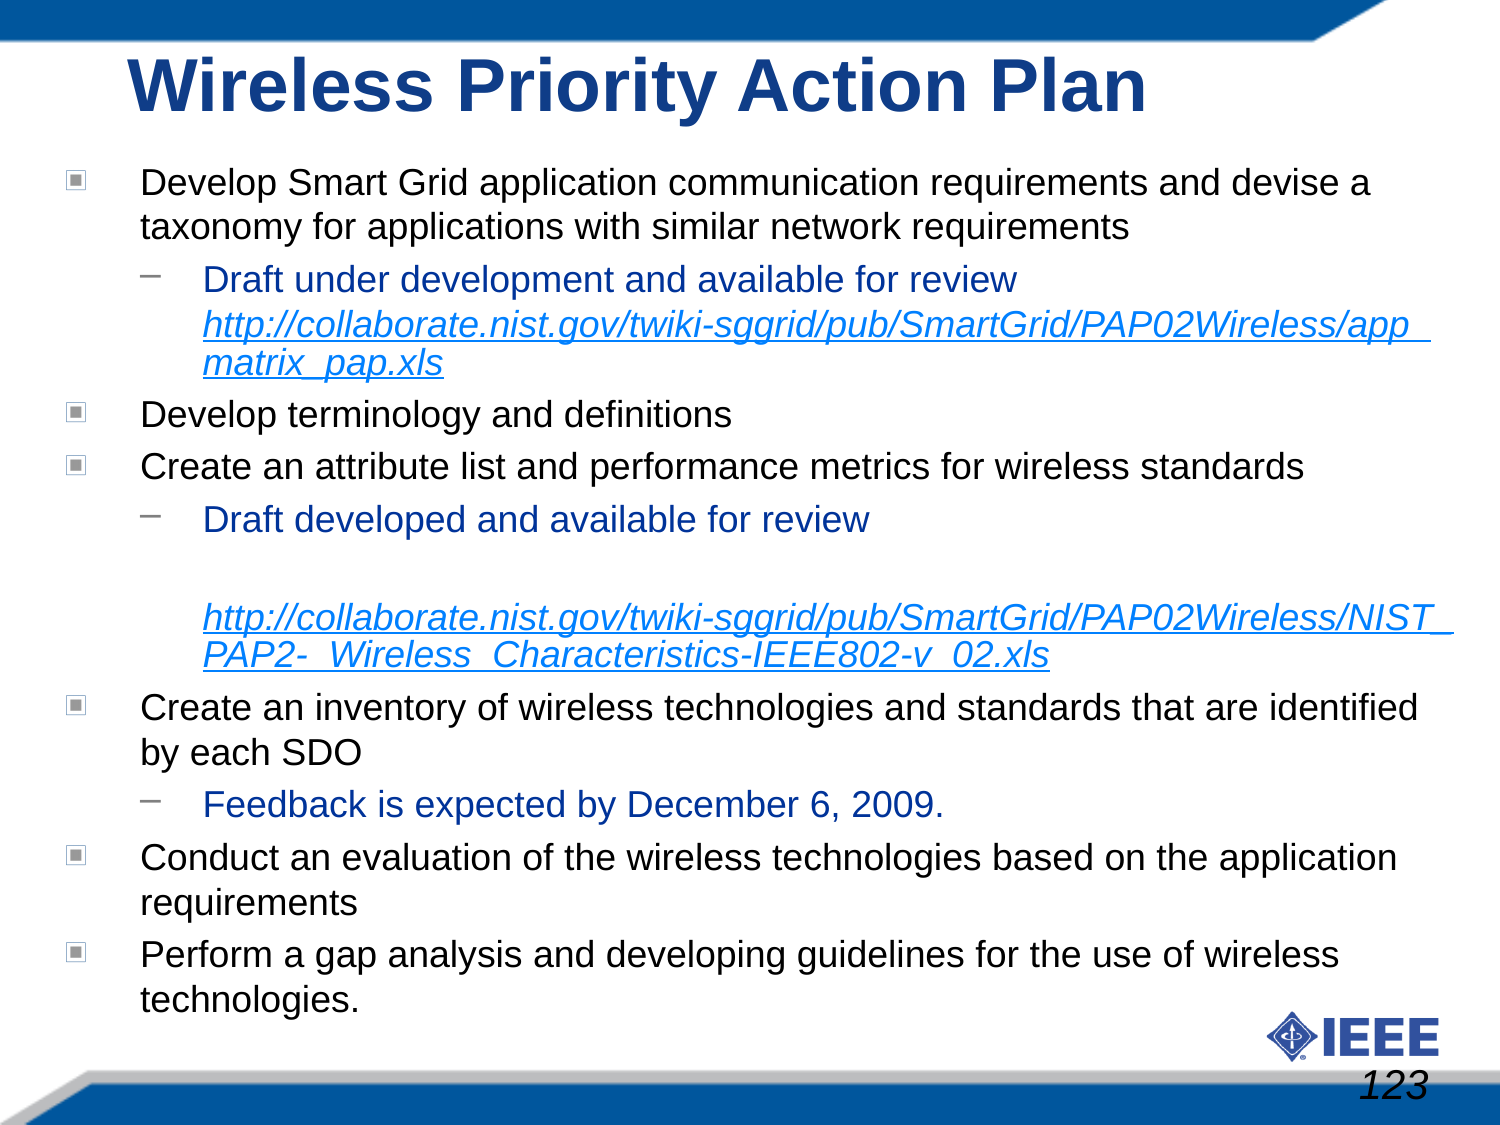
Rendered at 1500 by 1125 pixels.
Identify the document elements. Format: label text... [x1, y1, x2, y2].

picture [65, 454, 87, 476]
picture [65, 169, 87, 191]
picture [0, 0, 1500, 1125]
picture [65, 941, 87, 963]
list Develop Smart Grid application communication requirements and devise a taxonomy for applications with similar network requirements Draft under development and available for review http://collaborate.nist.gov/twiki-sggrid/pub/SmartGrid/PAP02Wireless/app_matrix_pap.xls Develop terminology and definitions Create an attribute list and performance metrics for wireless standards Draft developed and available for review http://collaborate.nist.gov/twiki-sggrid/pub/SmartGrid/PAP02Wireless/NIST_PAP2-_Wireless_Characteristics-IEEE802-v_02.xls Create an inventory of wireless technologies and standards that are identified by each SDO Feedback is expected by December 6, 2009. Conduct an evaluation of the wireless technologies based on the application requirements Perform a gap analysis and developing guidelines for the use of wireless technologies. [49, 149, 1476, 1038]
picture [65, 844, 87, 866]
picture [65, 694, 87, 716]
picture [65, 401, 87, 423]
title Wireless Priority Action Plan [112, 0, 1388, 149]
text_box 123 [1299, 1050, 1488, 1100]
